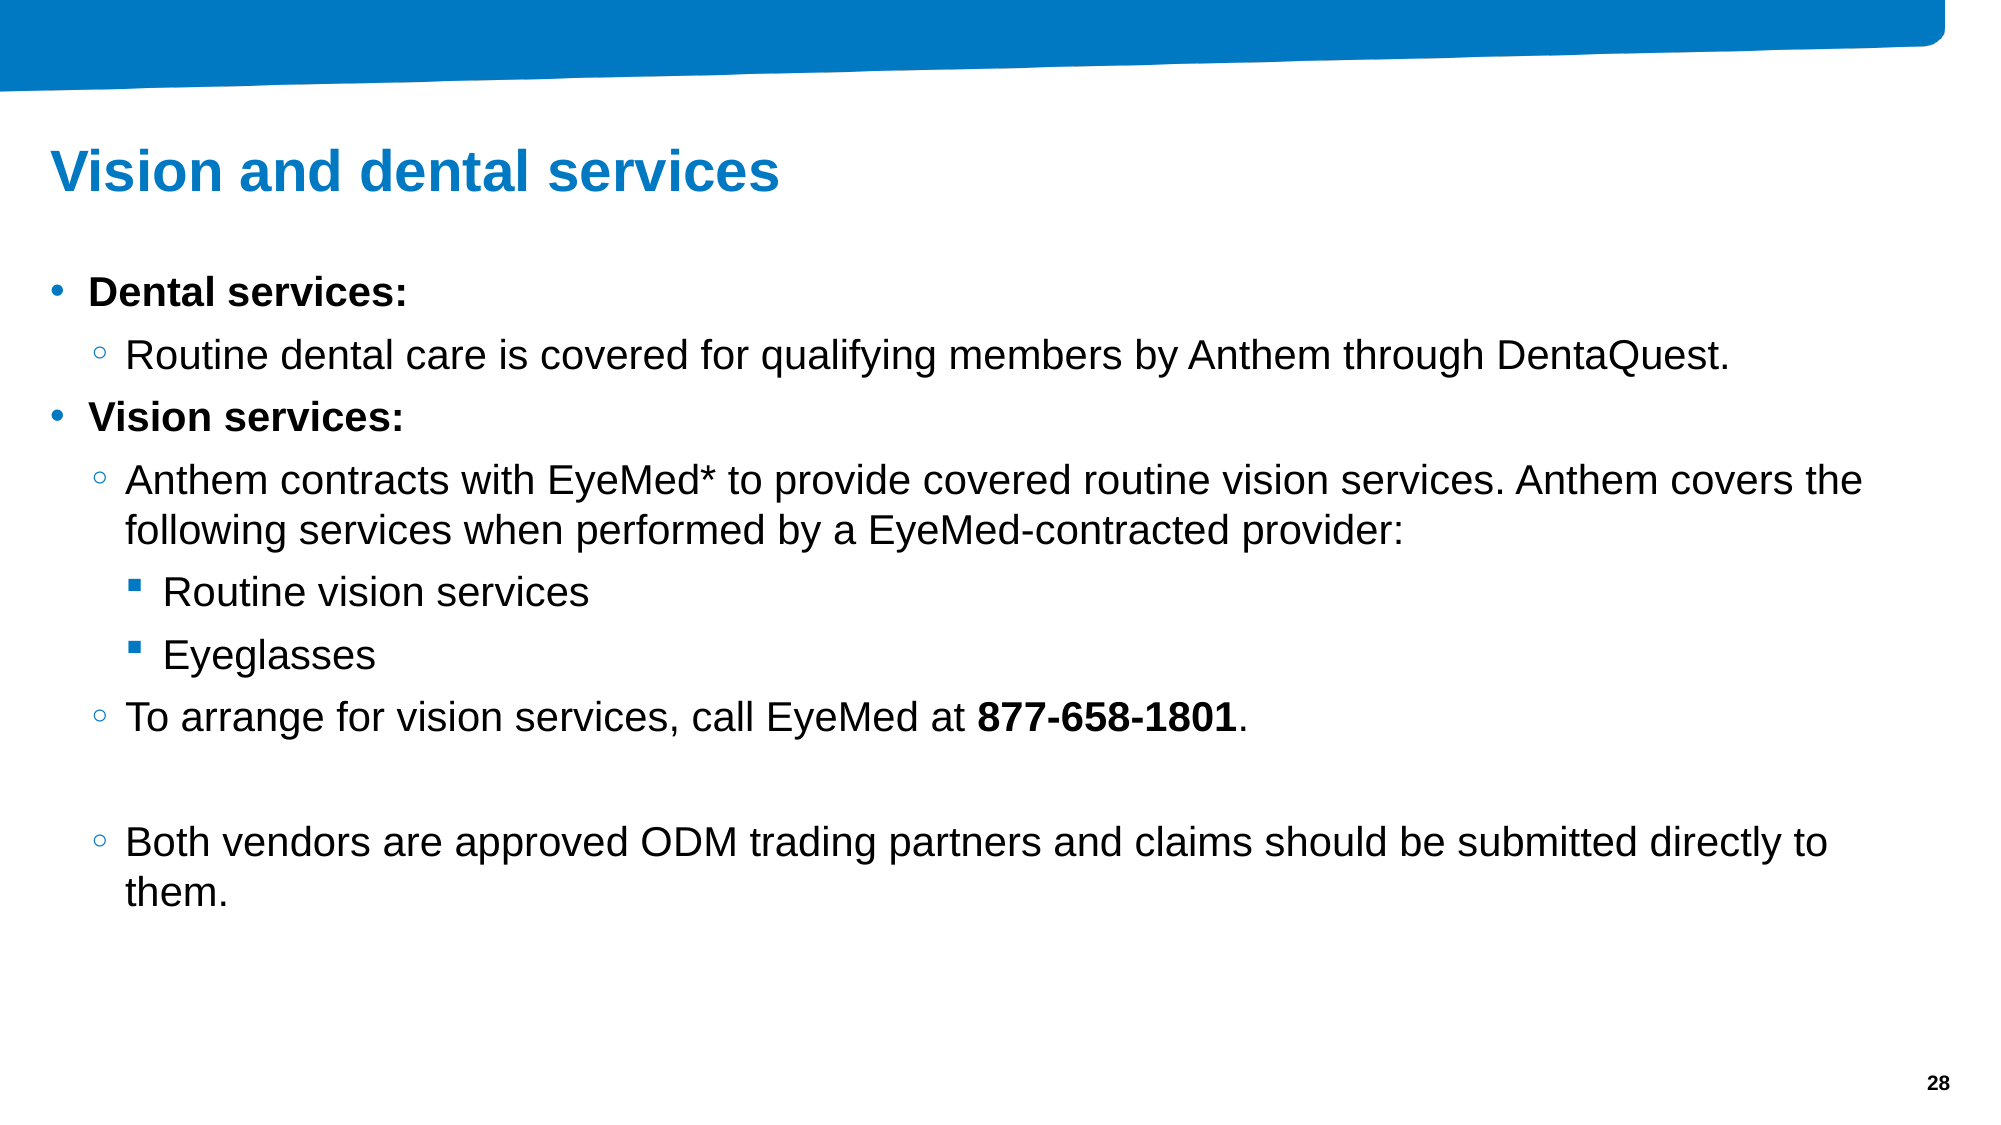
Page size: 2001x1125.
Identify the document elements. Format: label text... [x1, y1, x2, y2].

slide_number 28 [1940, 1065, 1950, 1096]
picture [0, 0, 1945, 92]
list Dental services: Routine dental care is covered for qualifying members by Anthem through DentaQuest. Vision services: Anthem contracts with EyeMed* to provide covered routine vision services. Anthem covers the following services when performed by a EyeMed-contracted provider: Routine vision services Eyeglasses To arrange for vision services, call EyeMed at 877-658-1801. Both vendors are approved ODM trading partners and claims should be submitted directly to them. [50, 264, 1940, 1125]
title Vision and dental services [50, 93, 1940, 244]
